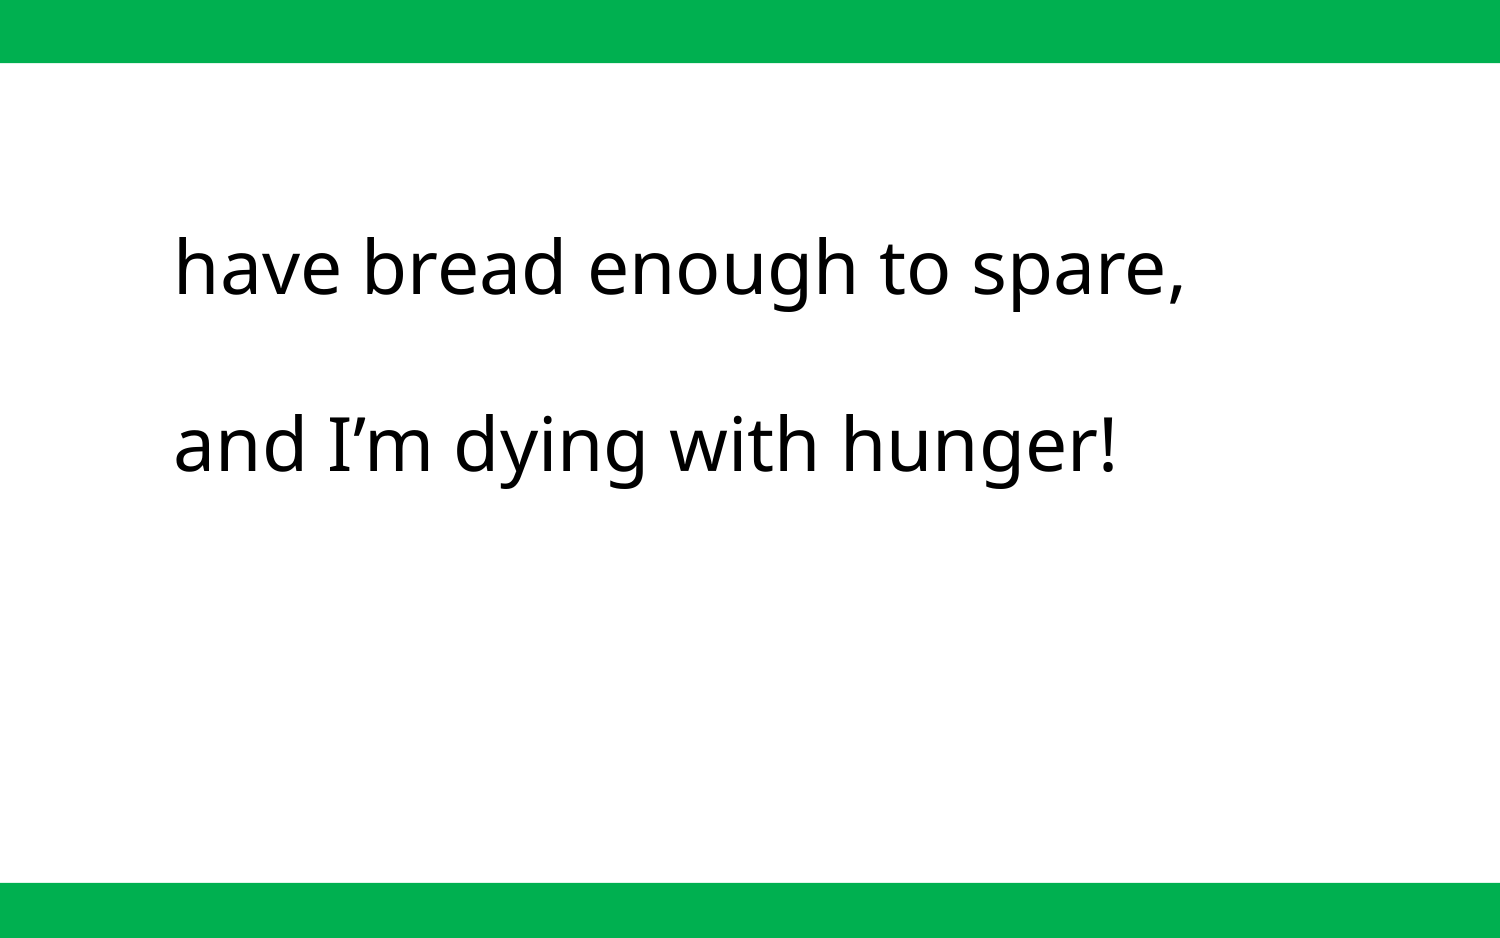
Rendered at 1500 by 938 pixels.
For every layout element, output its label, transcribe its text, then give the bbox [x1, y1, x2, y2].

text_box [0, 882, 1500, 938]
text_box [0, 0, 1500, 64]
text_box and I’m dying with hunger! [159, 389, 1336, 494]
text_box have bread enough to spare, [159, 212, 1336, 318]
